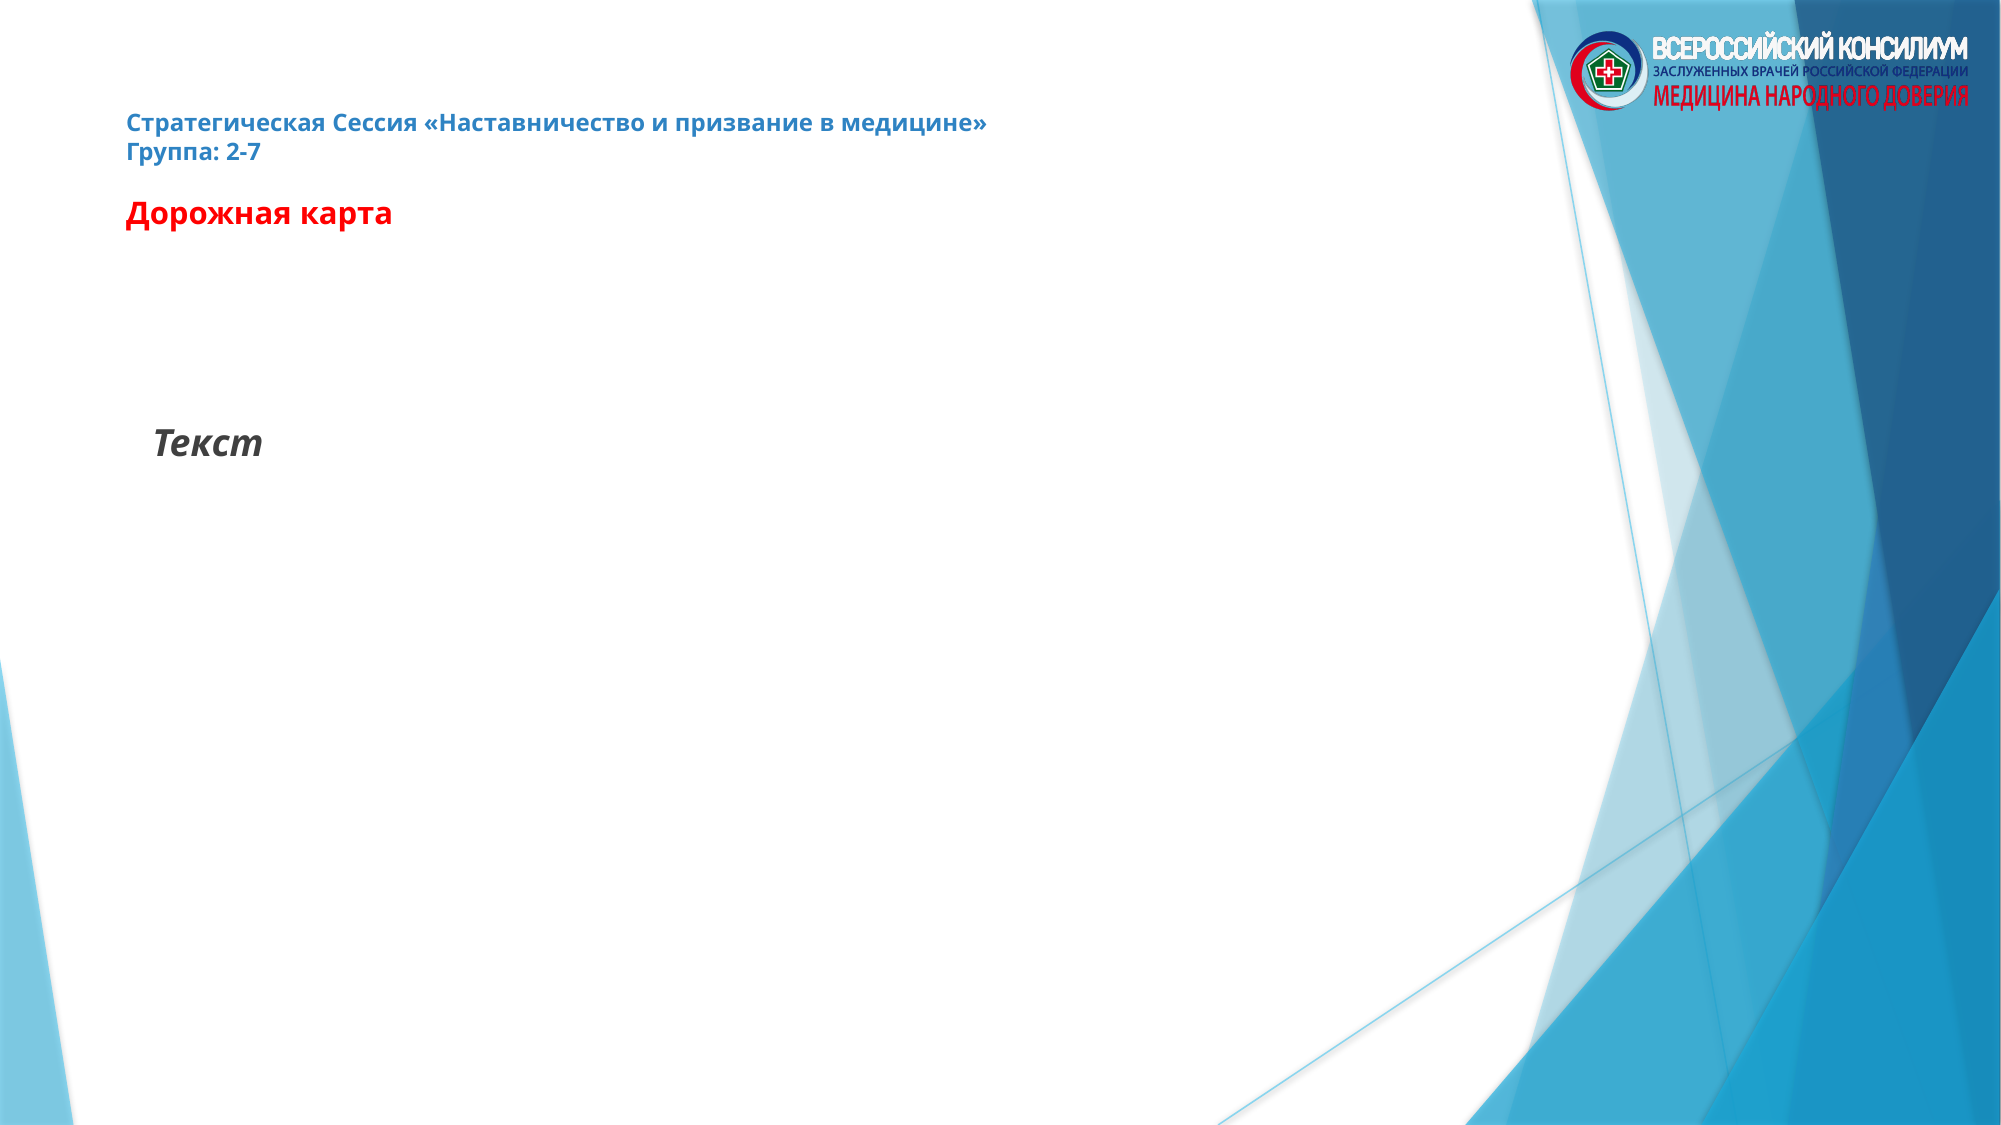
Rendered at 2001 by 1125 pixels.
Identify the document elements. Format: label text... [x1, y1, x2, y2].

title Стратегическая Сессия «Наставничество и призвание в медицине» Группа: 2-7 Дорожная карта [111, 99, 1522, 240]
list Текст [137, 411, 1863, 1073]
picture [1570, 31, 1969, 114]
